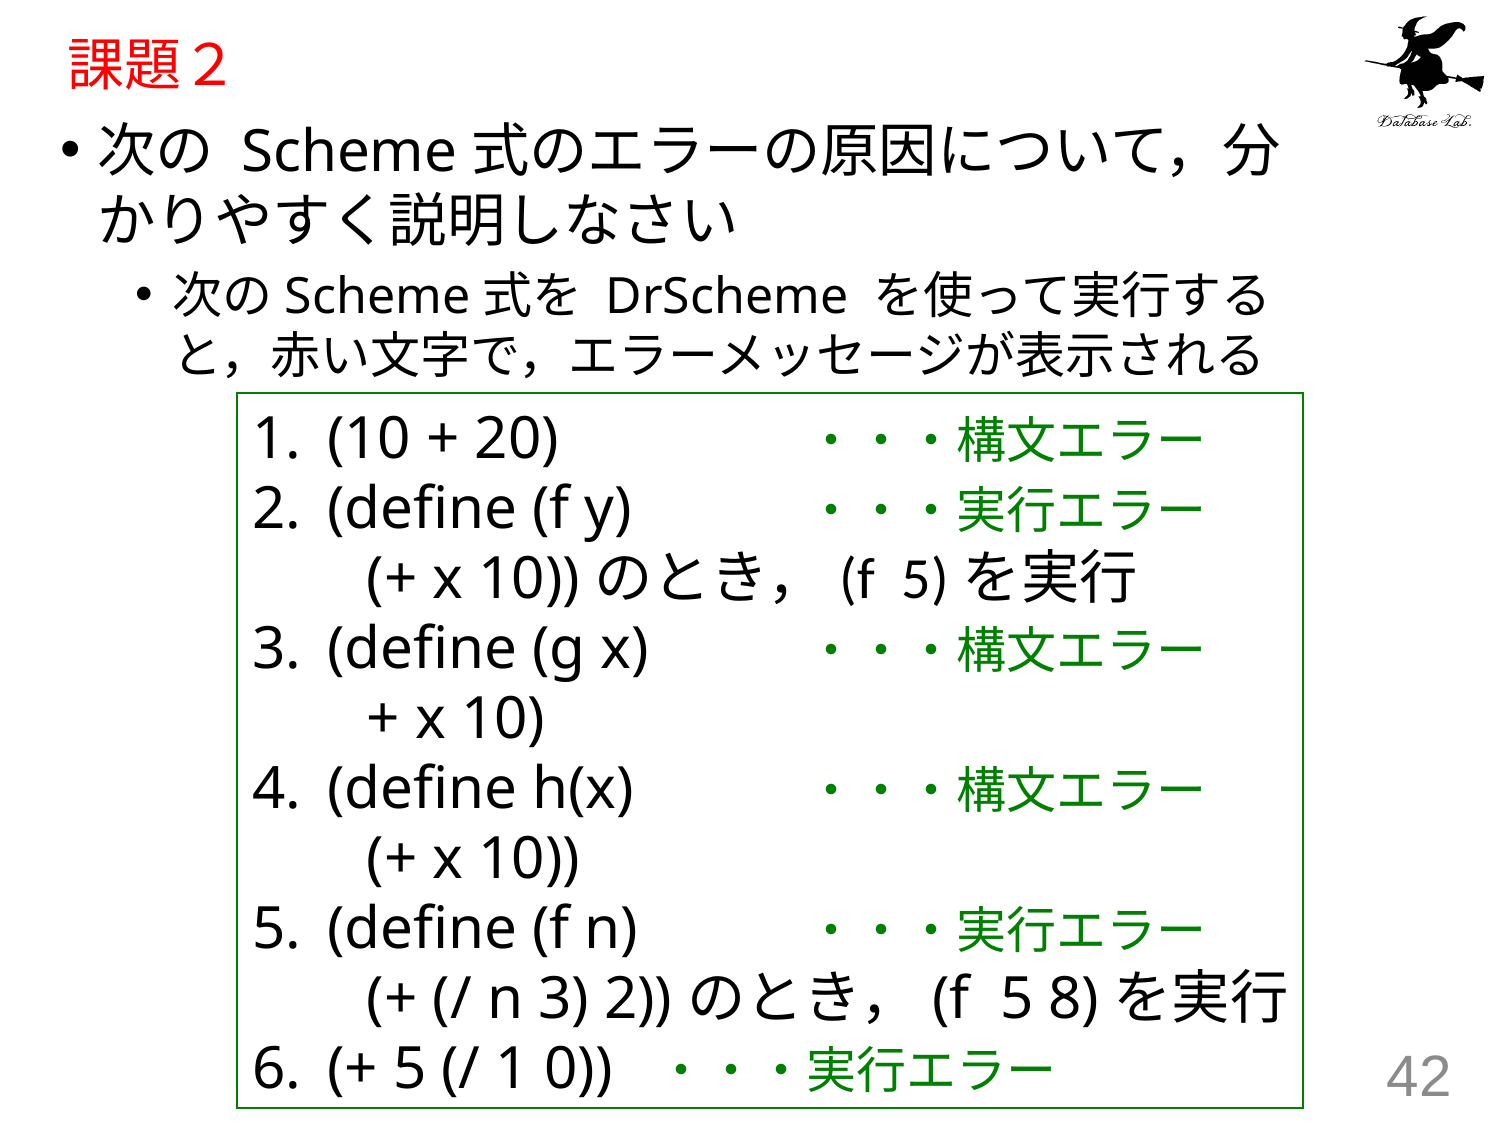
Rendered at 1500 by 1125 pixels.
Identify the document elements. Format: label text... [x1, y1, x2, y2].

list 次の Scheme式のエラーの原因について，分かりやすく説明しなさい 次のScheme式を DrScheme を使って実行すると，赤い文字で，エラーメッセージが表示される [45, 105, 1321, 406]
title 課題２ [52, 28, 1441, 106]
text_box (10 + 20) ・・・構文エラー (define (f y) ・・・実行エラー (+ x 10))のとき，(f 5)を実行 (define (g x) ・・・構文エラー + x 10) (define h(x) ・・・構文エラー (+ x 10)) (define (f n) ・・・実行エラー (+ (/ n 3) 2))のとき，(f 5 8)を実行 (+ 5 (/ 1 0)) ・・・実行エラー [237, 393, 1304, 1108]
picture [1362, 14, 1486, 130]
slide_number 42 [1129, 1042, 1467, 1103]
